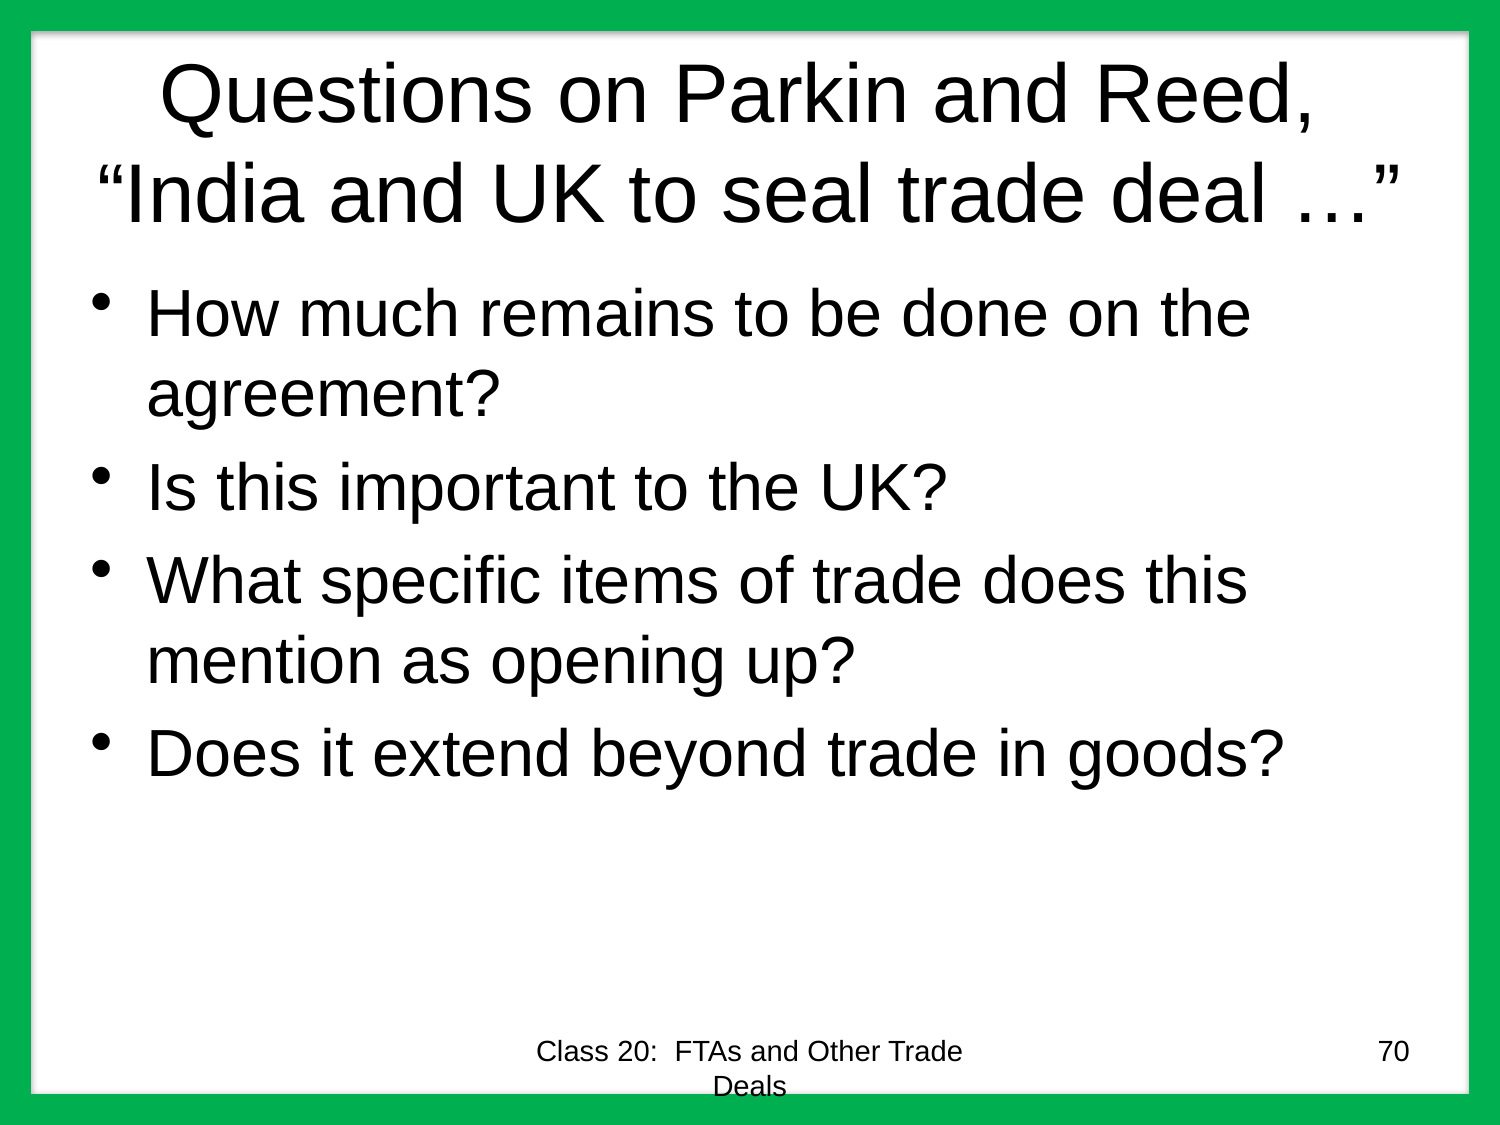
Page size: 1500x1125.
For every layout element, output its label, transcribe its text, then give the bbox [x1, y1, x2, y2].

slide_number 70 [1074, 1024, 1426, 1103]
footer Class 20: FTAs and Other Trade Deals [512, 1024, 988, 1103]
text_box [0, 0, 1500, 1125]
